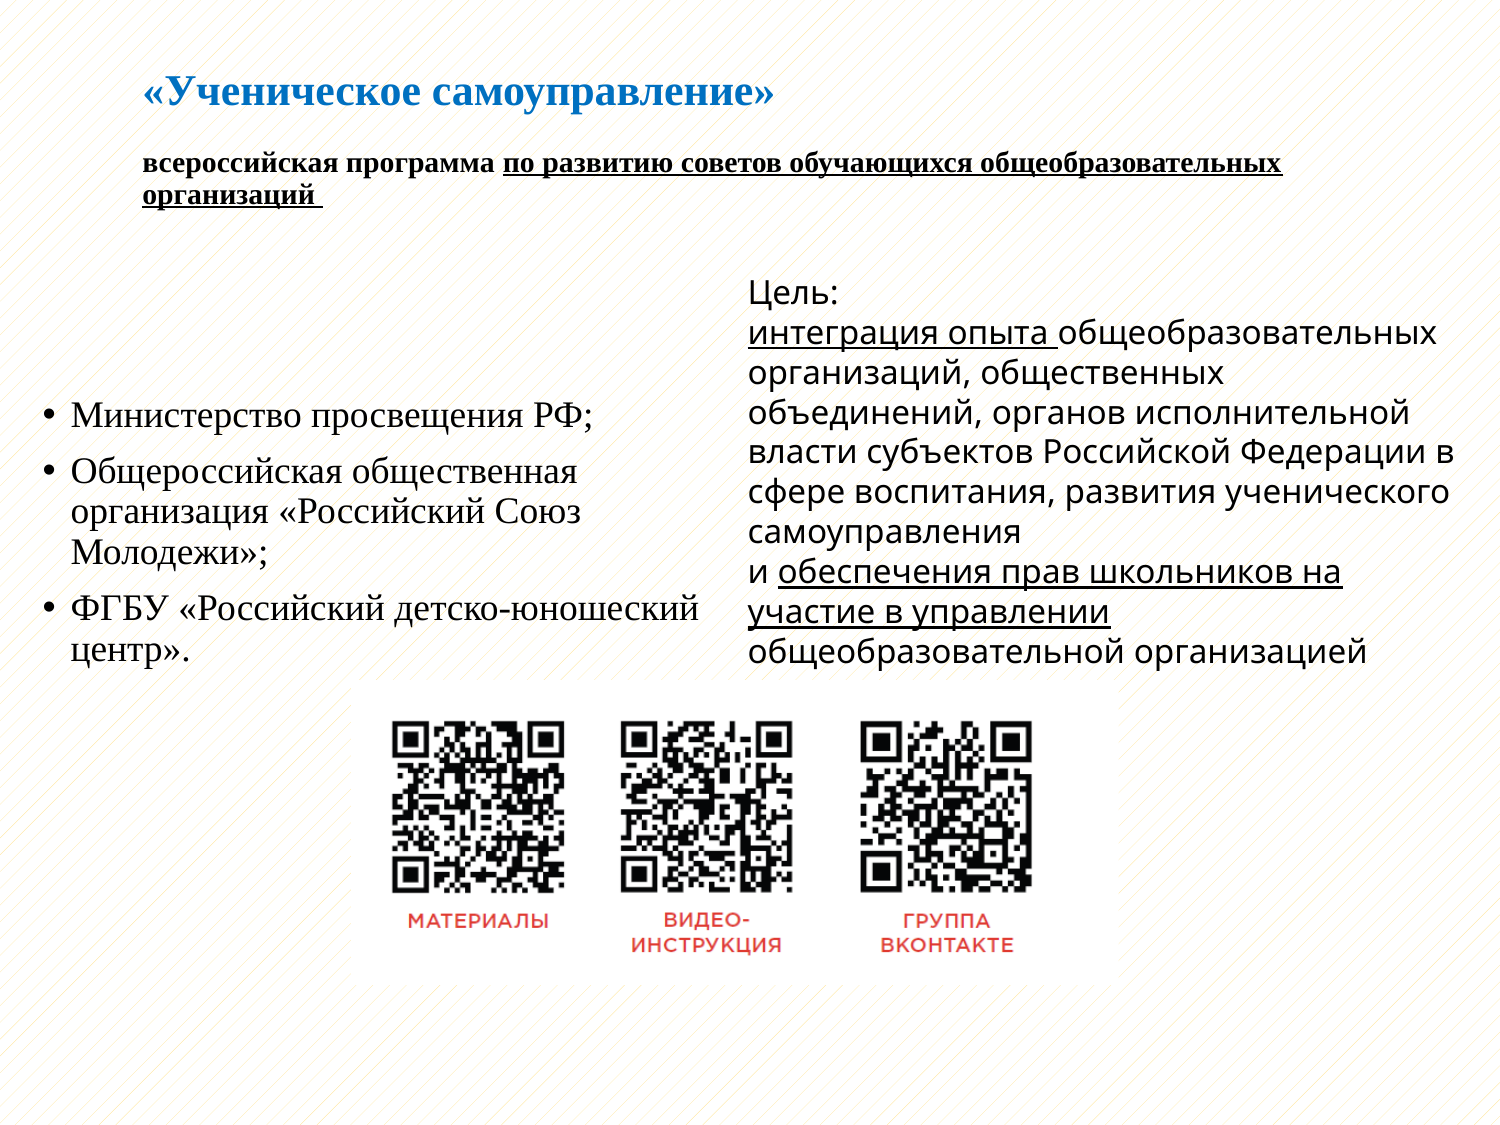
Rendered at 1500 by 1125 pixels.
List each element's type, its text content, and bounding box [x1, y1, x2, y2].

picture [351, 680, 1119, 985]
list Министерство просвещения РФ; Общероссийская общественная организация «Российский Союз Молодежи»; ФГБУ «Российский детско-юношеский центр». [27, 387, 775, 738]
text_box Цель: интеграция опыта общеобразовательных организаций, общественных объединений, органов исполнительной власти субъектов Российской Федерации в сфере воспитания, развития ученического самоуправления и обеспечения прав школьников на участие в управлении общеобразовательной организацией [732, 263, 1483, 678]
title «Ученическое самоуправление» всероссийская программа по развитию советов обучающихся общеобразовательных организаций [127, 59, 1421, 219]
